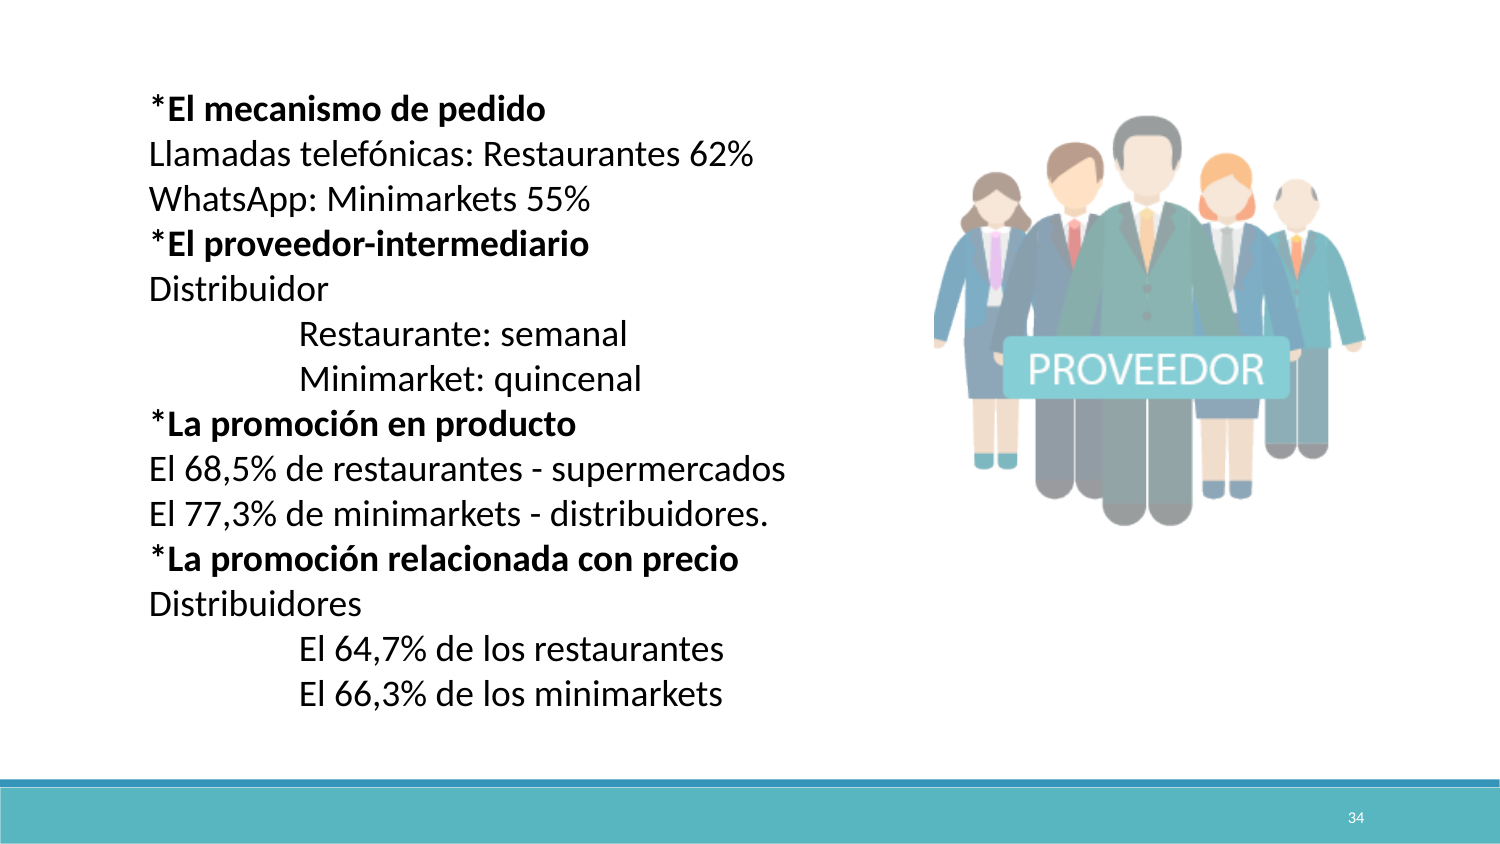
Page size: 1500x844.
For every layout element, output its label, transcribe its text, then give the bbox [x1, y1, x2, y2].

slide_number 34 [1218, 794, 1380, 840]
picture [934, 106, 1367, 542]
text_box *El mecanismo de pedido Llamadas telefónicas: Restaurantes 62% WhatsApp: Minimarkets 55% *El proveedor-intermediario Distribuidor Restaurante: semanal Minimarket: quincenal *La promoción en producto El 68,5% de restaurantes - supermercados El 77,3% de minimarkets - distribuidores. *La promoción relacionada con precio Distribuidores El 64,7% de los restaurantes El 66,3% de los minimarkets [134, 76, 1500, 722]
